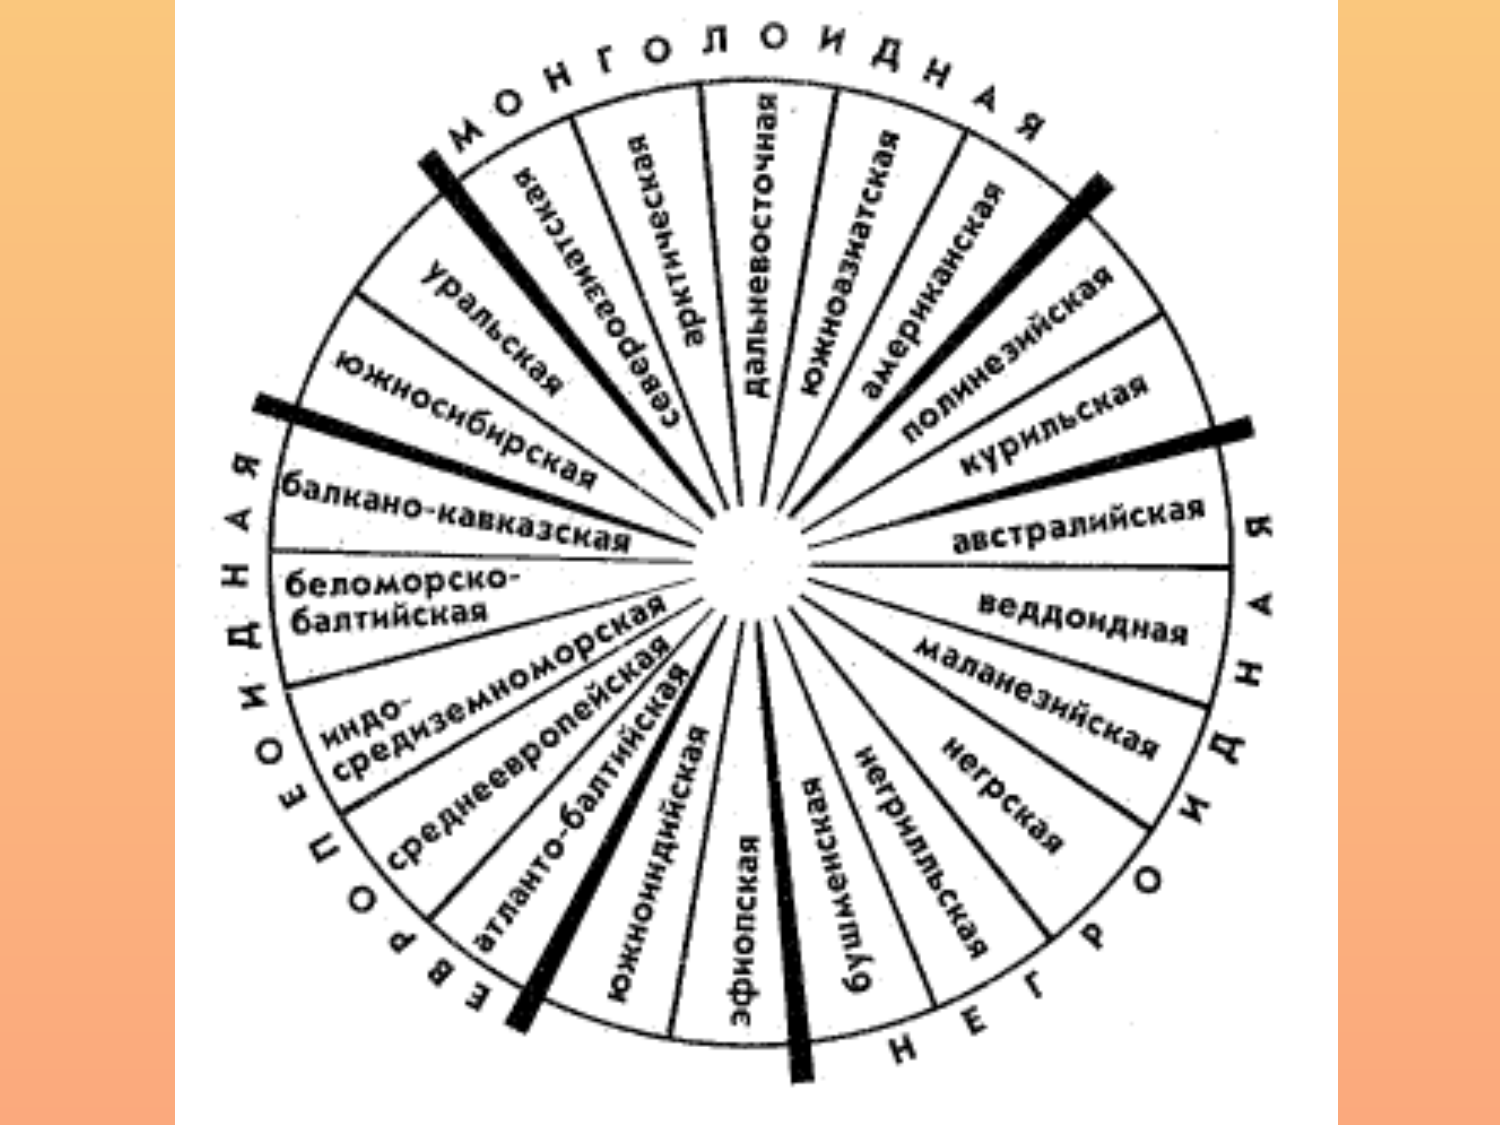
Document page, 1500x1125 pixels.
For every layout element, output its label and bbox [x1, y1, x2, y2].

picture [175, 0, 1339, 1125]
